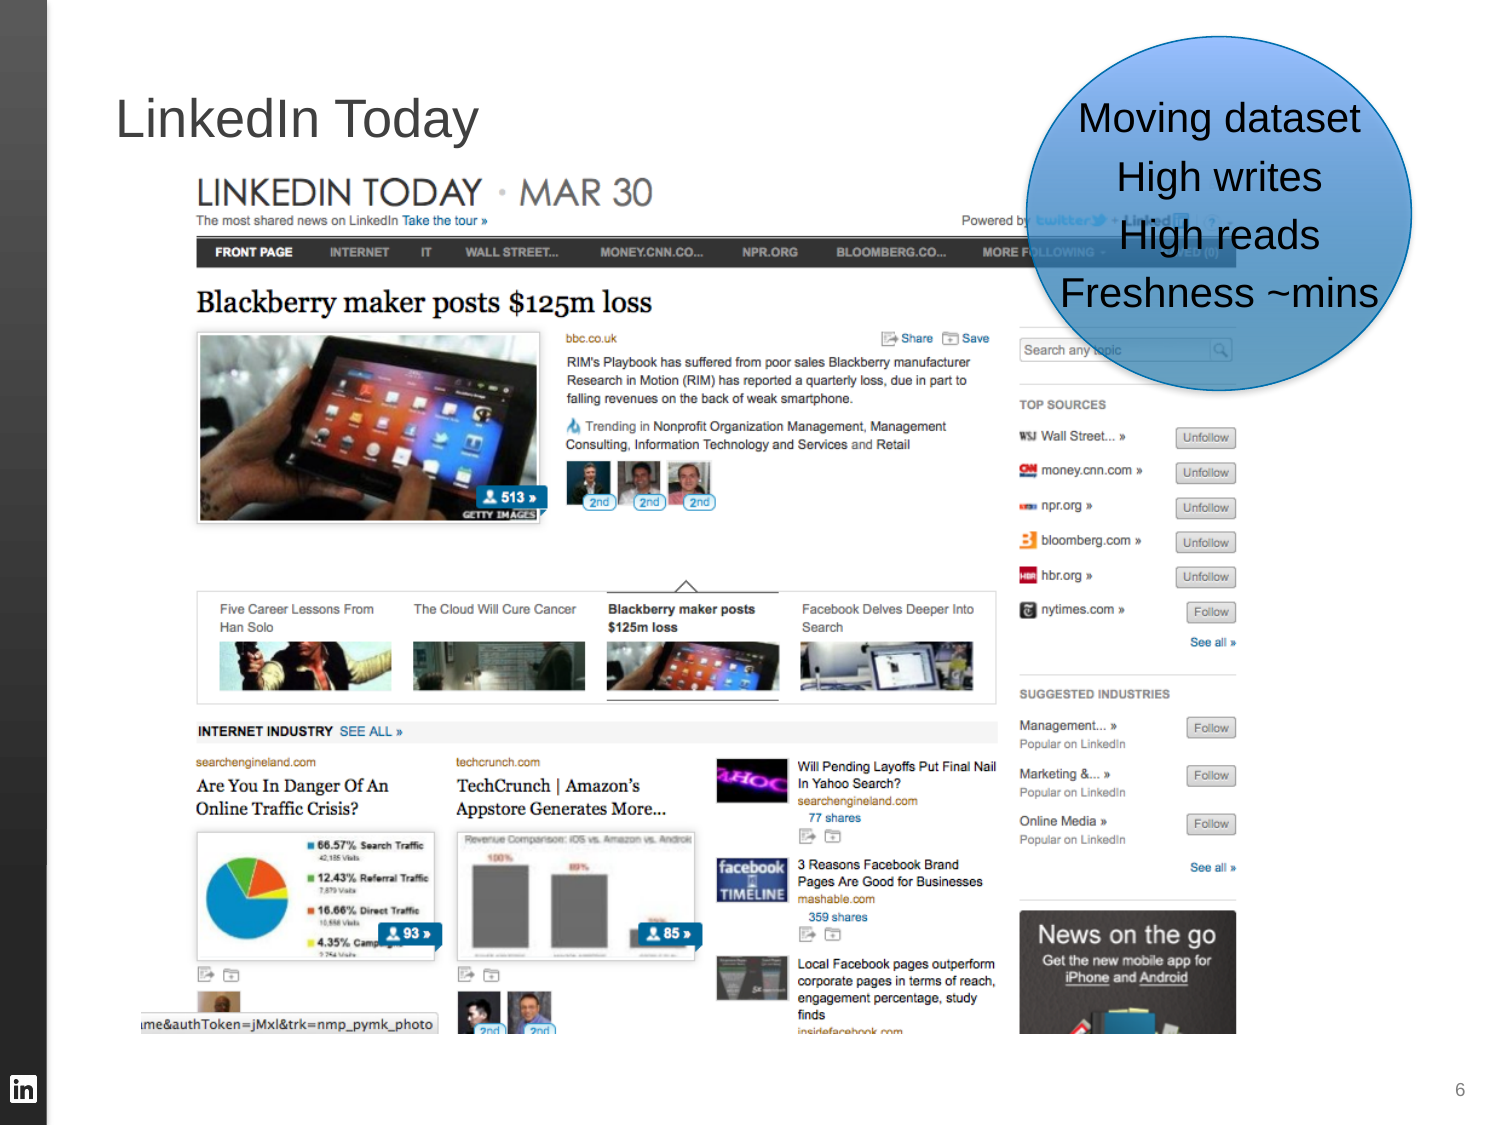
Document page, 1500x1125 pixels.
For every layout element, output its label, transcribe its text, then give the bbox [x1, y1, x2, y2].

text_box Moving dataset High writes High reads Freshness ~mins [1152, 83, 1303, 160]
title LinkedIn Today [115, 33, 1422, 199]
text_box [1034, 35, 1413, 362]
slide_number 6 [1130, 1059, 1481, 1120]
picture [10, 1075, 37, 1103]
picture [141, 161, 1322, 1035]
